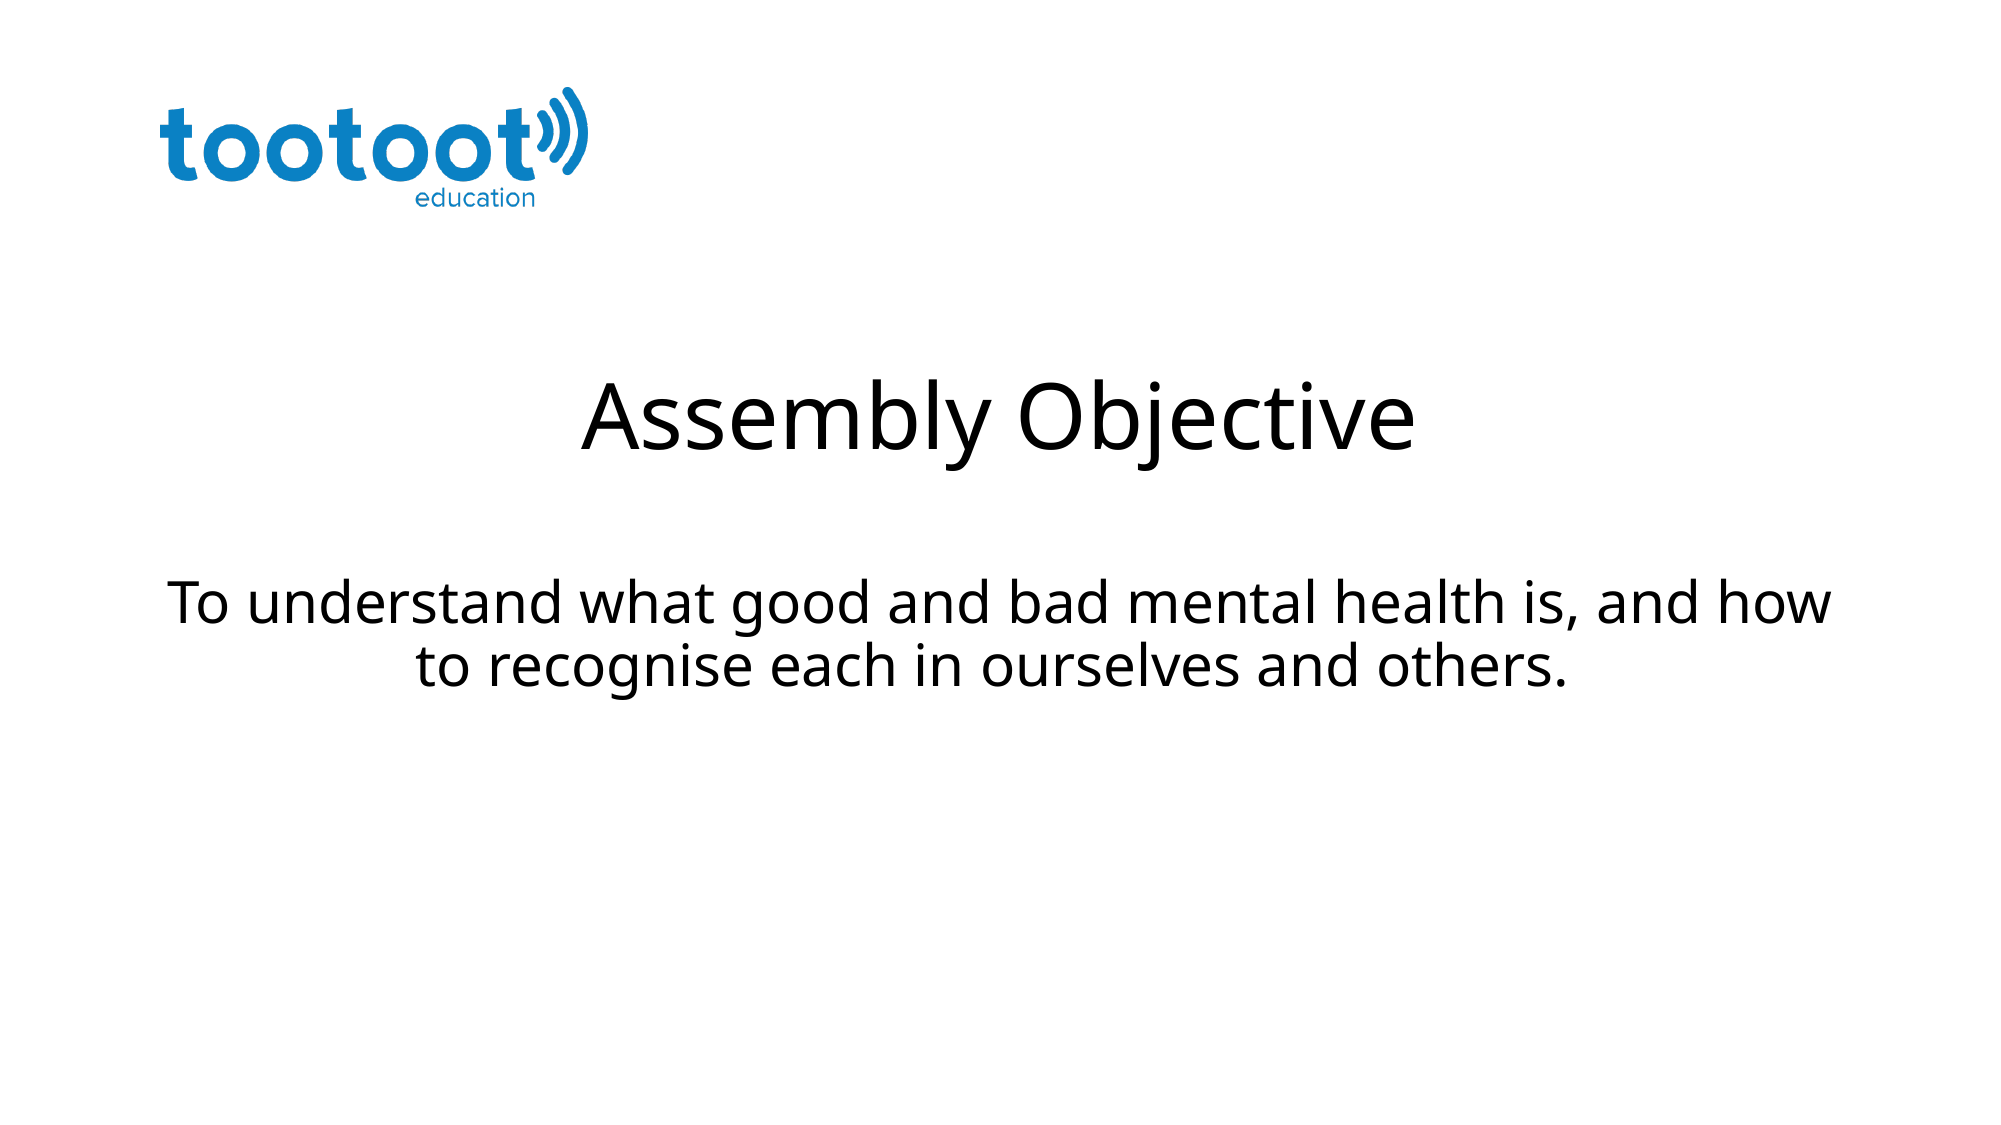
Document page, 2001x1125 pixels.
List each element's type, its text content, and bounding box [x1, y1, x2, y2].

picture [160, 86, 589, 211]
text_box Assembly Objective To understand what good and bad mental health is, and how to recognise each in ourselves and others. [124, 362, 1876, 897]
